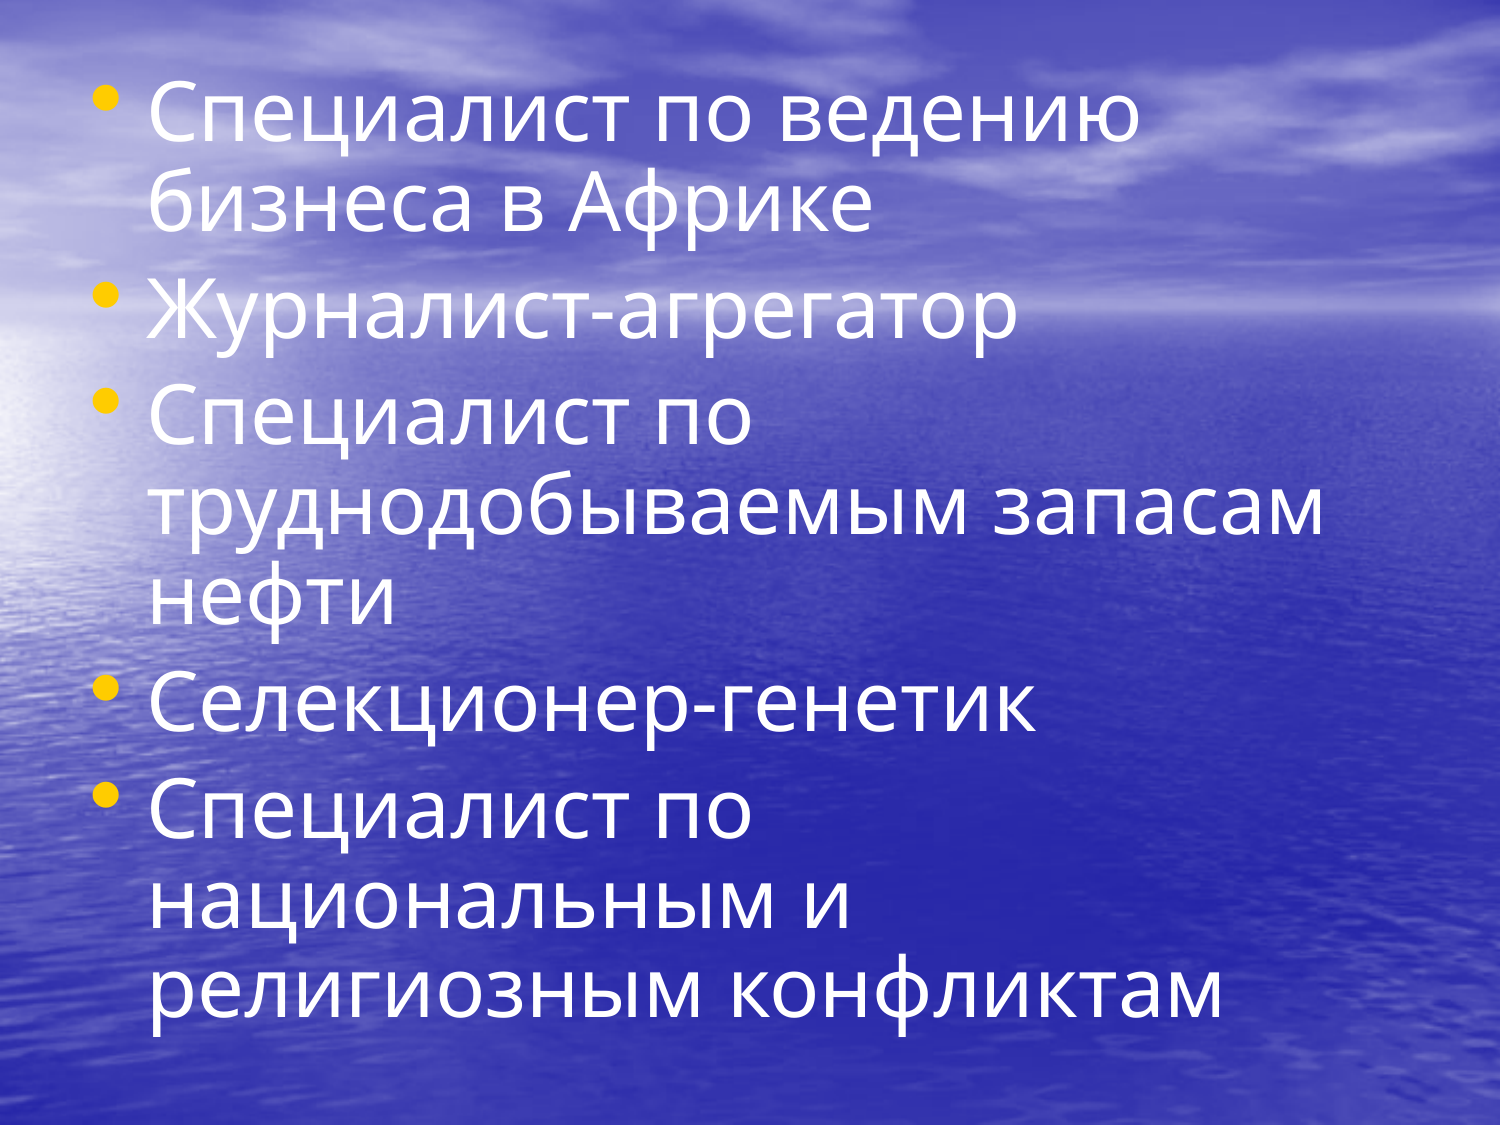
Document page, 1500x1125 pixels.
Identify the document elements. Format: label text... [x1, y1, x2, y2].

list Специалист по ведению бизнеса в Африке Журналист-агрегатор Специалист по труднодобываемым запасам нефти Селекционер-генетик Специалист по национальным и религиозным конфликтам [74, 62, 1425, 1001]
